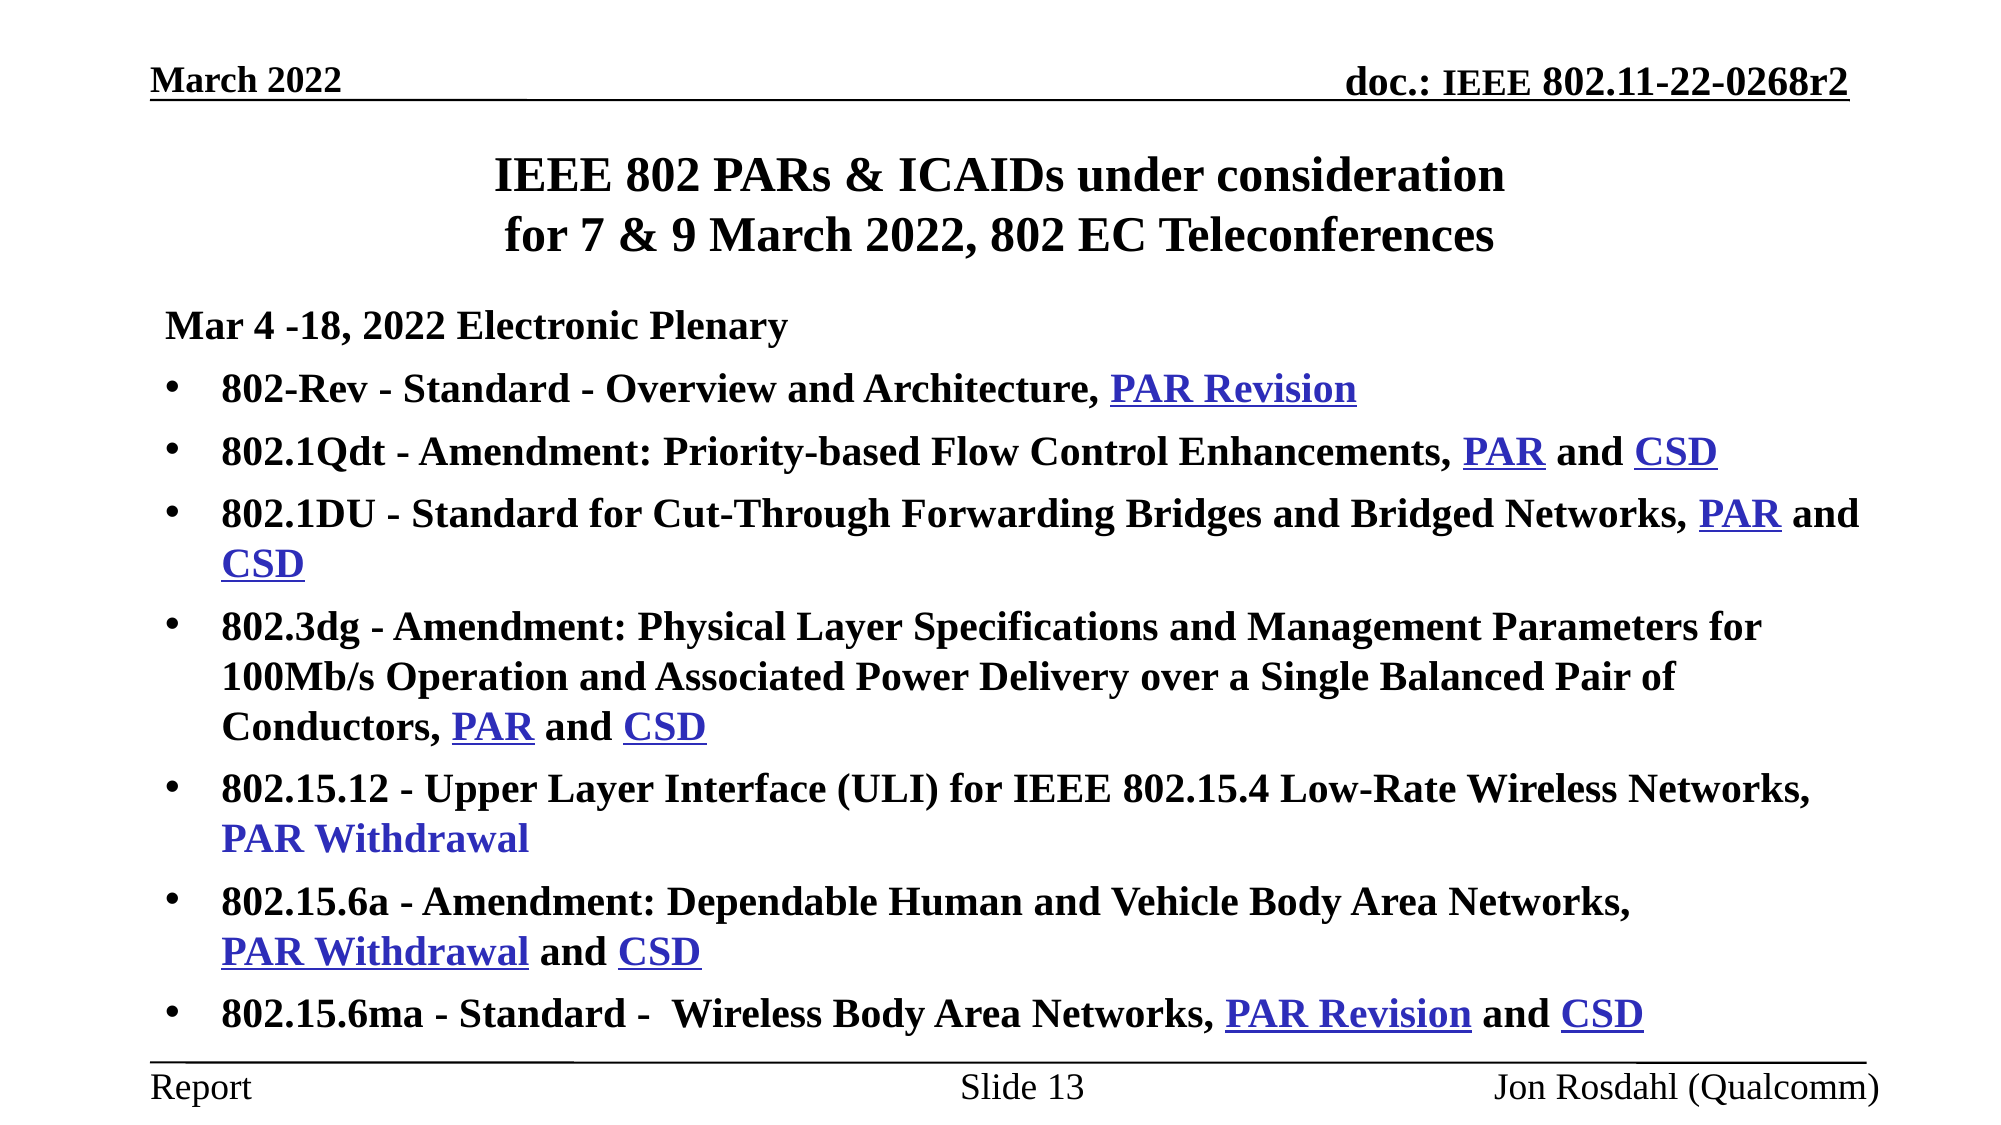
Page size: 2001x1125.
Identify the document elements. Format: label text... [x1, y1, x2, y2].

footer Jon Rosdahl (Qualcomm) [1436, 1063, 1881, 1108]
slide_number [149, 49, 431, 100]
list Mar 4 -18, 2022 Electronic Plenary 802-Rev - Standard - Overview and Architecture, PAR Revision 802.1Qdt - Amendment: Priority-based Flow Control Enhancements, PAR and CSD 802.1DU - Standard for Cut-Through Forwarding Bridges and Bridged Networks, PAR and CSD 802.3dg - Amendment: Physical Layer Specifications and Management Parameters for 100Mb/s Operation and Associated Power Delivery over a Single Balanced Pair of Conductors, PAR and CSD 802.15.12 - Upper Layer Interface (ULI) for IEEE 802.15.4 Low-Rate Wireless Networks, PAR Withdrawal 802.15.6a - Amendment: Dependable Human and Vehicle Body Area Networks, PAR Withdrawal and CSD 802.15.6ma - Standard - Wireless Body Area Networks, PAR Revision and CSD [149, 290, 1881, 1063]
title IEEE 802 PARs & ICAIDs under consideration for 7 & 9 March 2022, 802 EC Teleconferences [149, 112, 1850, 290]
slide_number Slide 13 [950, 1063, 1095, 1125]
